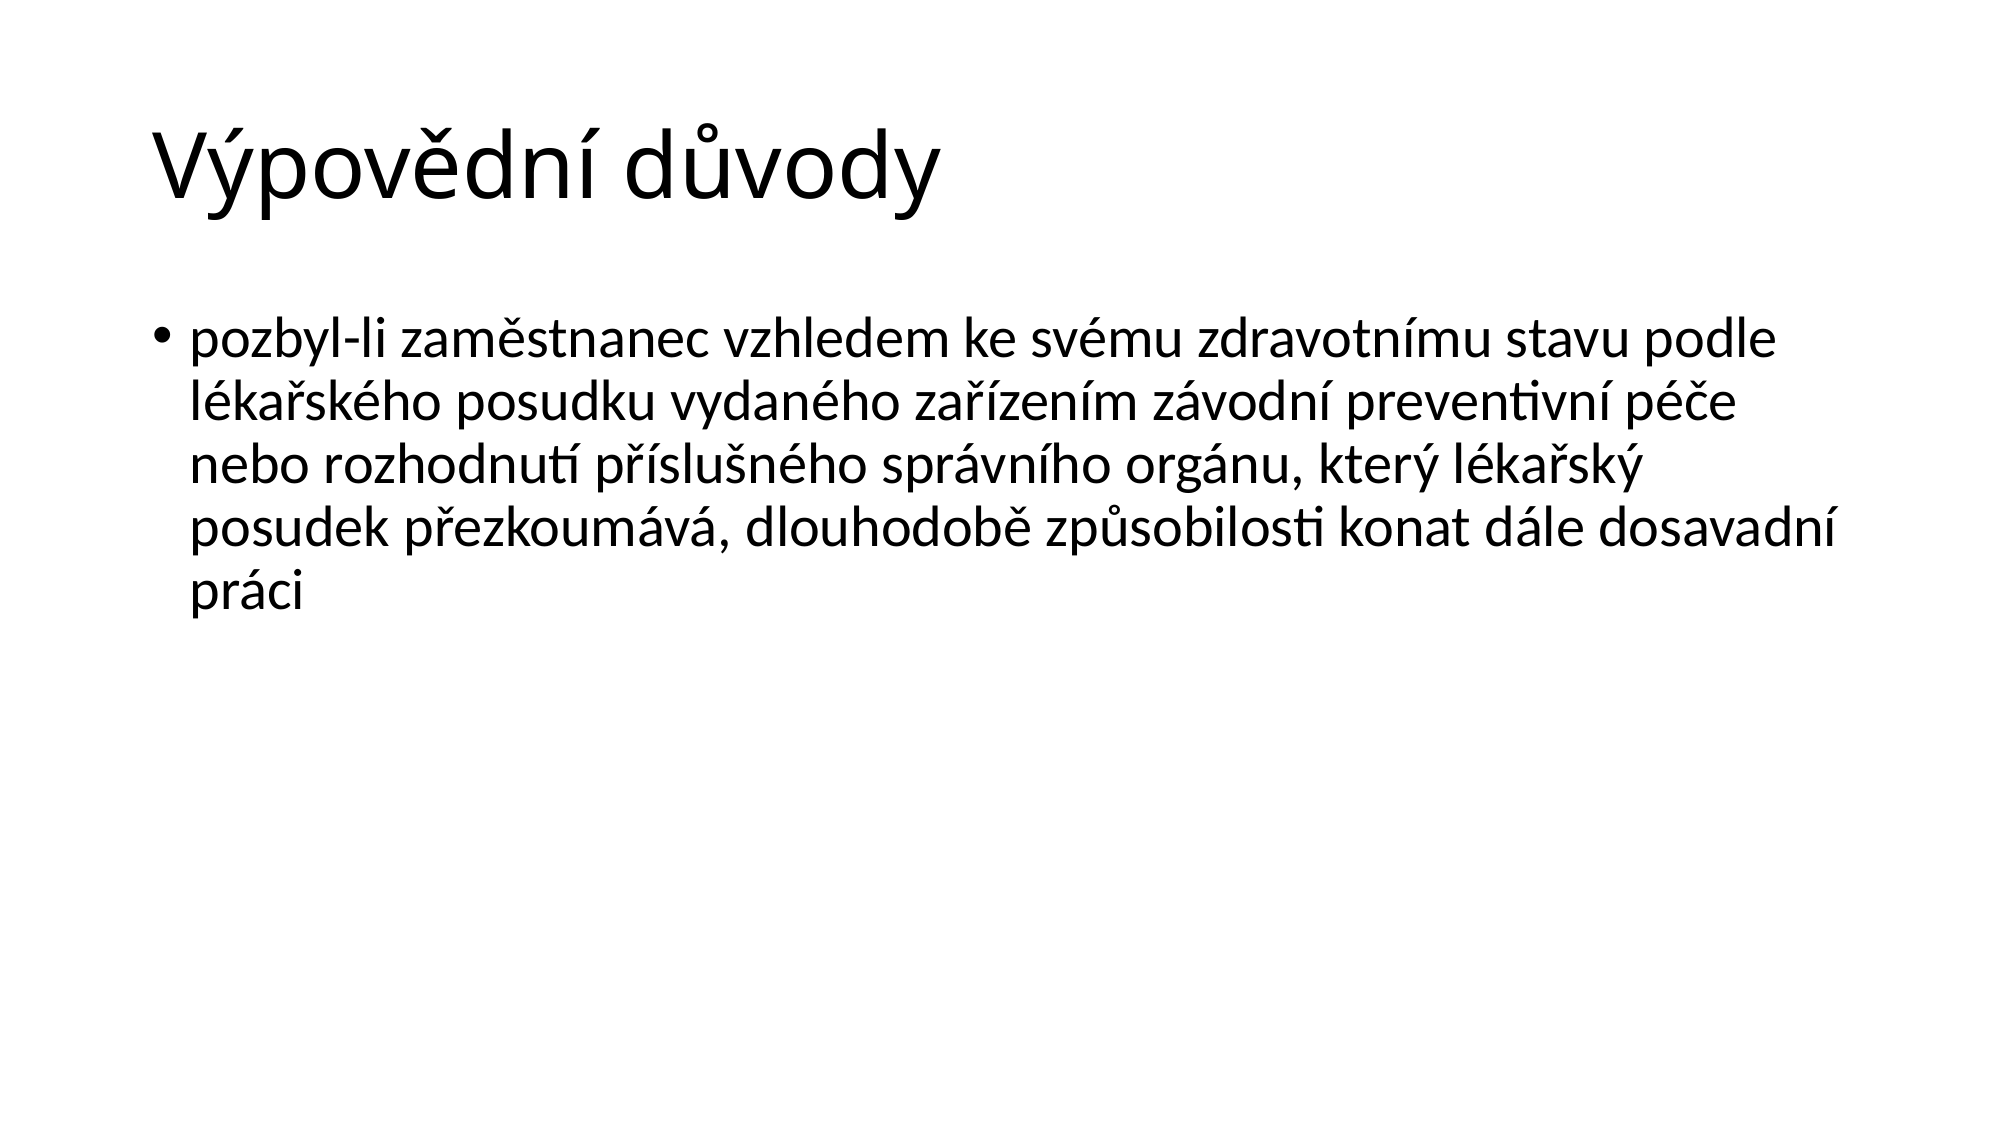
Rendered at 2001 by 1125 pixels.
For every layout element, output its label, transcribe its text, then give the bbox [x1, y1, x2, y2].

title Výpovědní důvody [137, 59, 1863, 278]
list pozbyl-li zaměstnanec vzhledem ke svému zdravotnímu stavu podle lékařského posudku vydaného zařízením závodní preventivní péče nebo rozhodnutí příslušného správního orgánu, který lékařský posudek přezkoumává, dlouhodobě způsobilosti konat dále dosavadní práci [137, 299, 1863, 1014]
